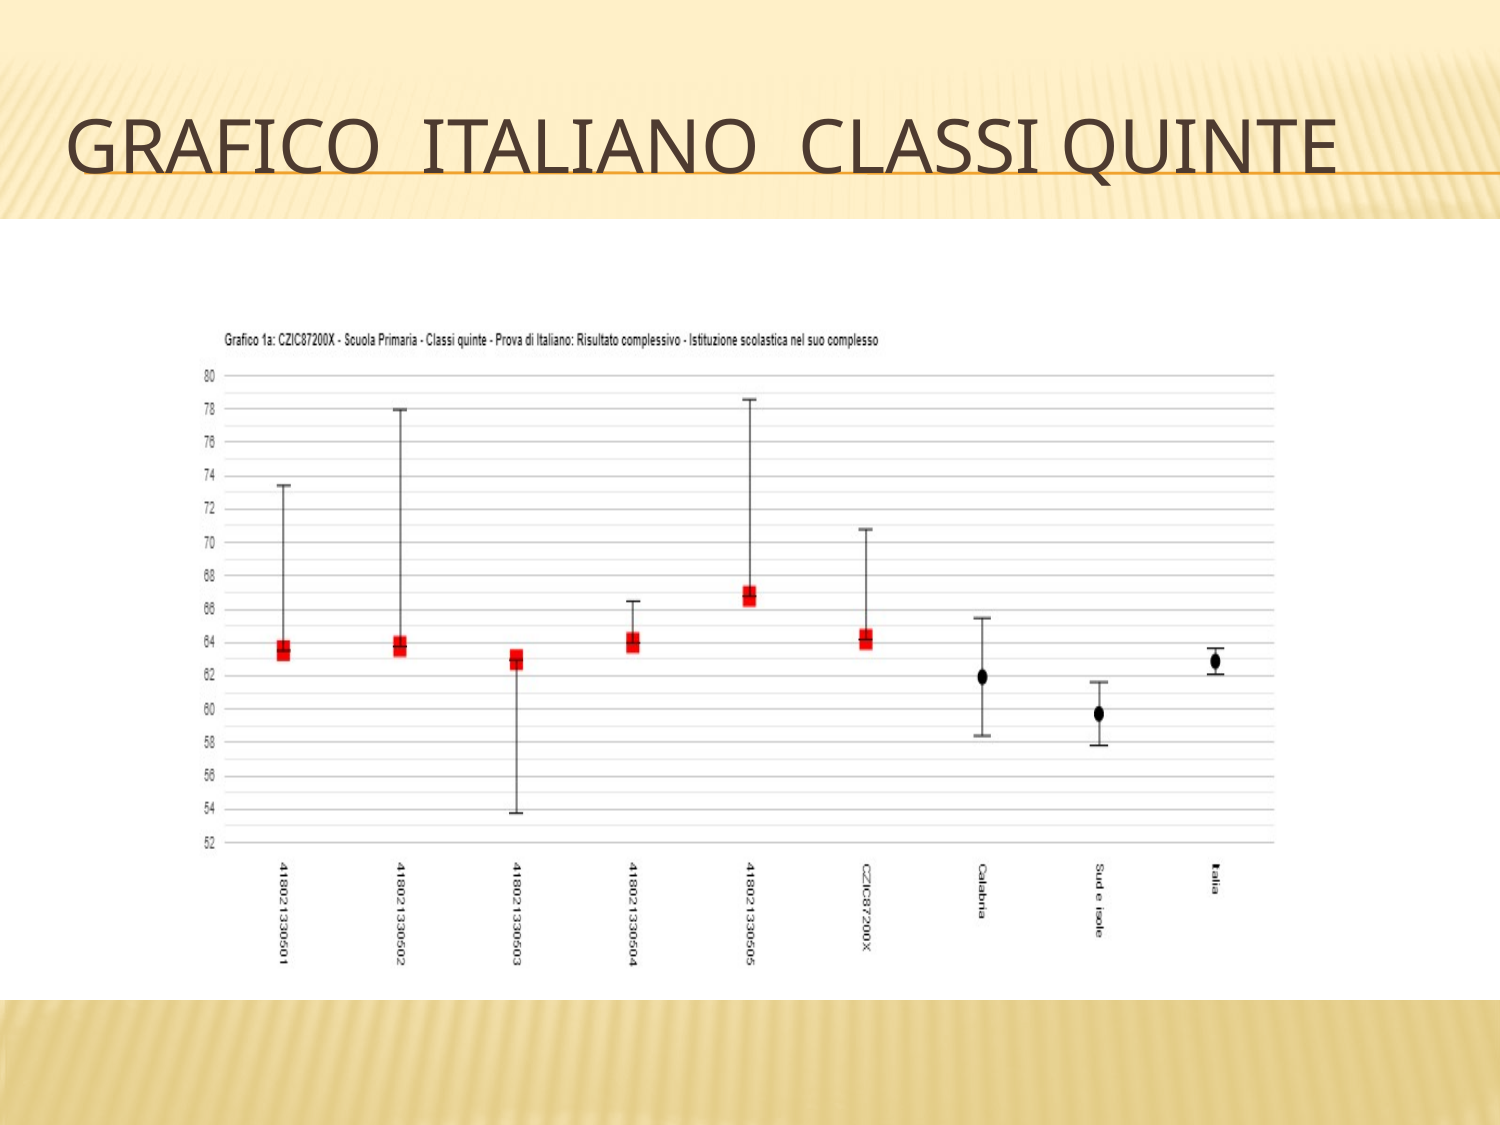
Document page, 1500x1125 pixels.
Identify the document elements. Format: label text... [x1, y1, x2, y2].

title GRAFICO ITALIANO CLASSI QUINTE [50, 75, 1475, 213]
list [0, 219, 1500, 1000]
